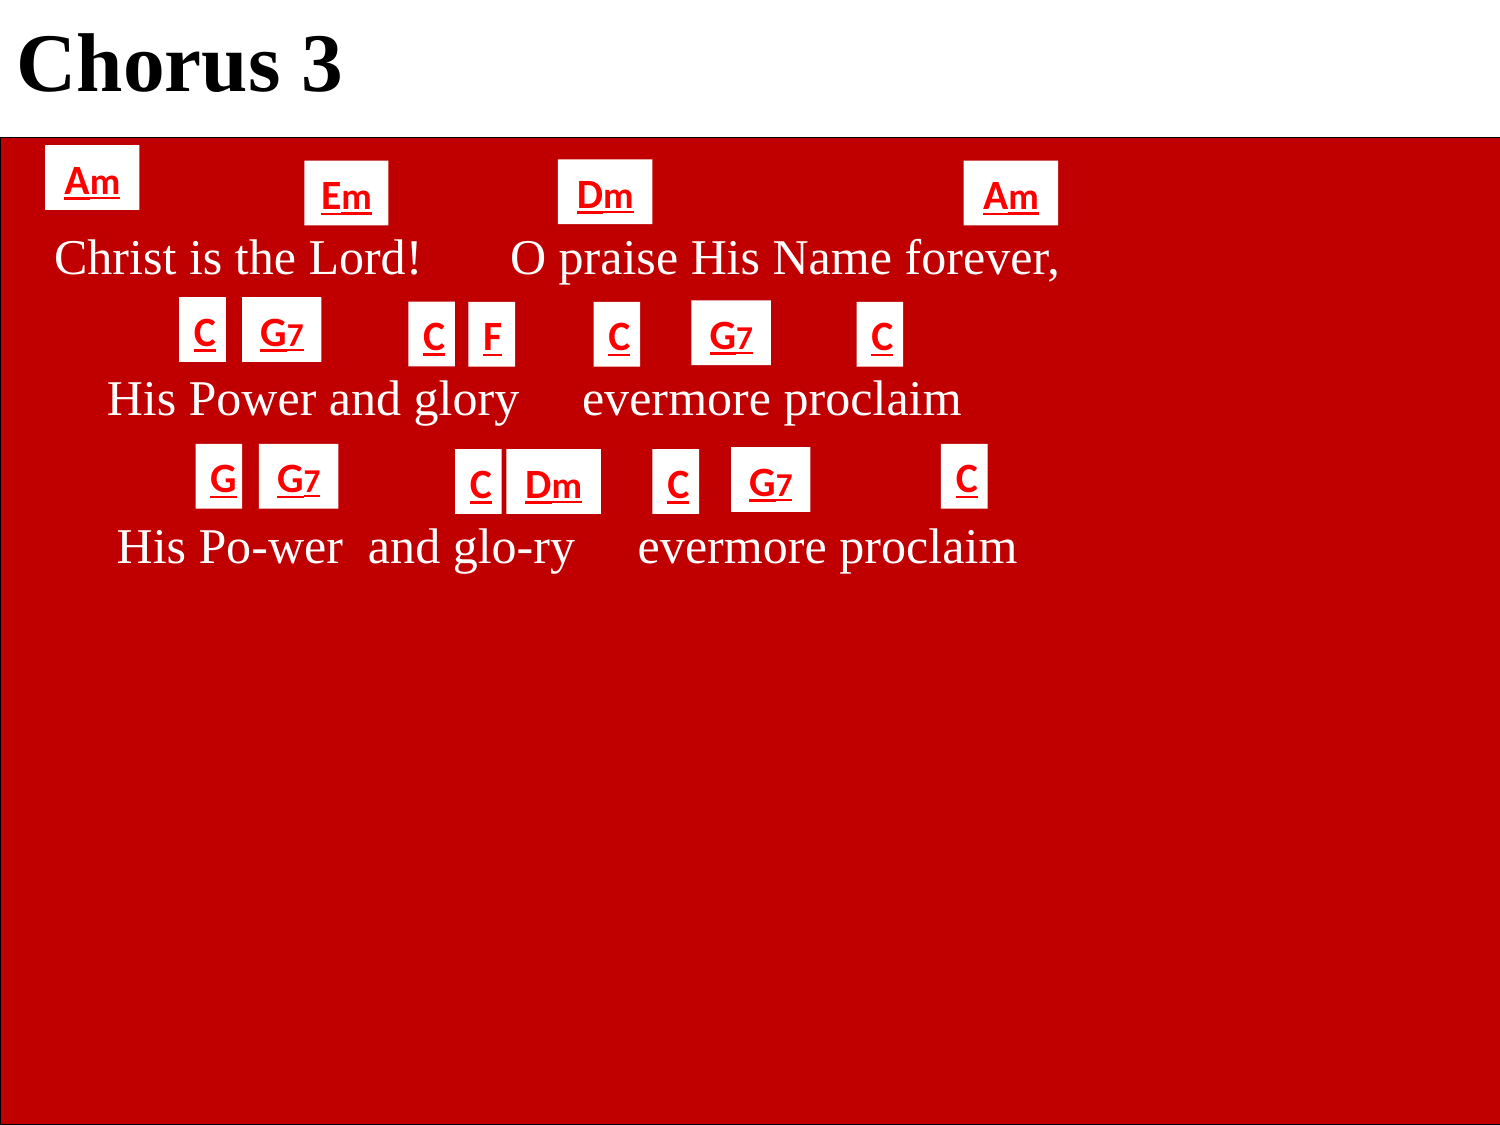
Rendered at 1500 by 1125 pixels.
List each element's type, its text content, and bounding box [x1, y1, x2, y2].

text_box [0, 137, 1500, 1125]
text_box G7 [258, 443, 339, 509]
text_box Am [963, 160, 1059, 226]
text_box C [940, 443, 988, 509]
text_box G7 [691, 300, 771, 366]
text_box G [195, 443, 243, 509]
text_box C [408, 301, 455, 367]
text_box F [468, 301, 516, 367]
text_box His Power and glory evermore proclaim [0, 358, 1496, 433]
text_box Dm [557, 159, 653, 225]
text_box C [455, 449, 502, 514]
text_box C [652, 449, 700, 514]
text_box G7 [242, 297, 322, 362]
text_box Dm [506, 449, 601, 514]
text_box Christ is the Lord! O praise His Name forever, [1, 216, 1500, 292]
text_box His Po-wer and glo-ry evermore proclaim [0, 506, 1493, 581]
text_box Am [45, 145, 140, 210]
text_box G7 [731, 447, 811, 512]
text_box C [856, 301, 904, 367]
text_box C [593, 301, 641, 367]
text_box C [179, 297, 226, 362]
text_box Chorus 3 [2, 1, 501, 116]
text_box Em [304, 160, 389, 226]
